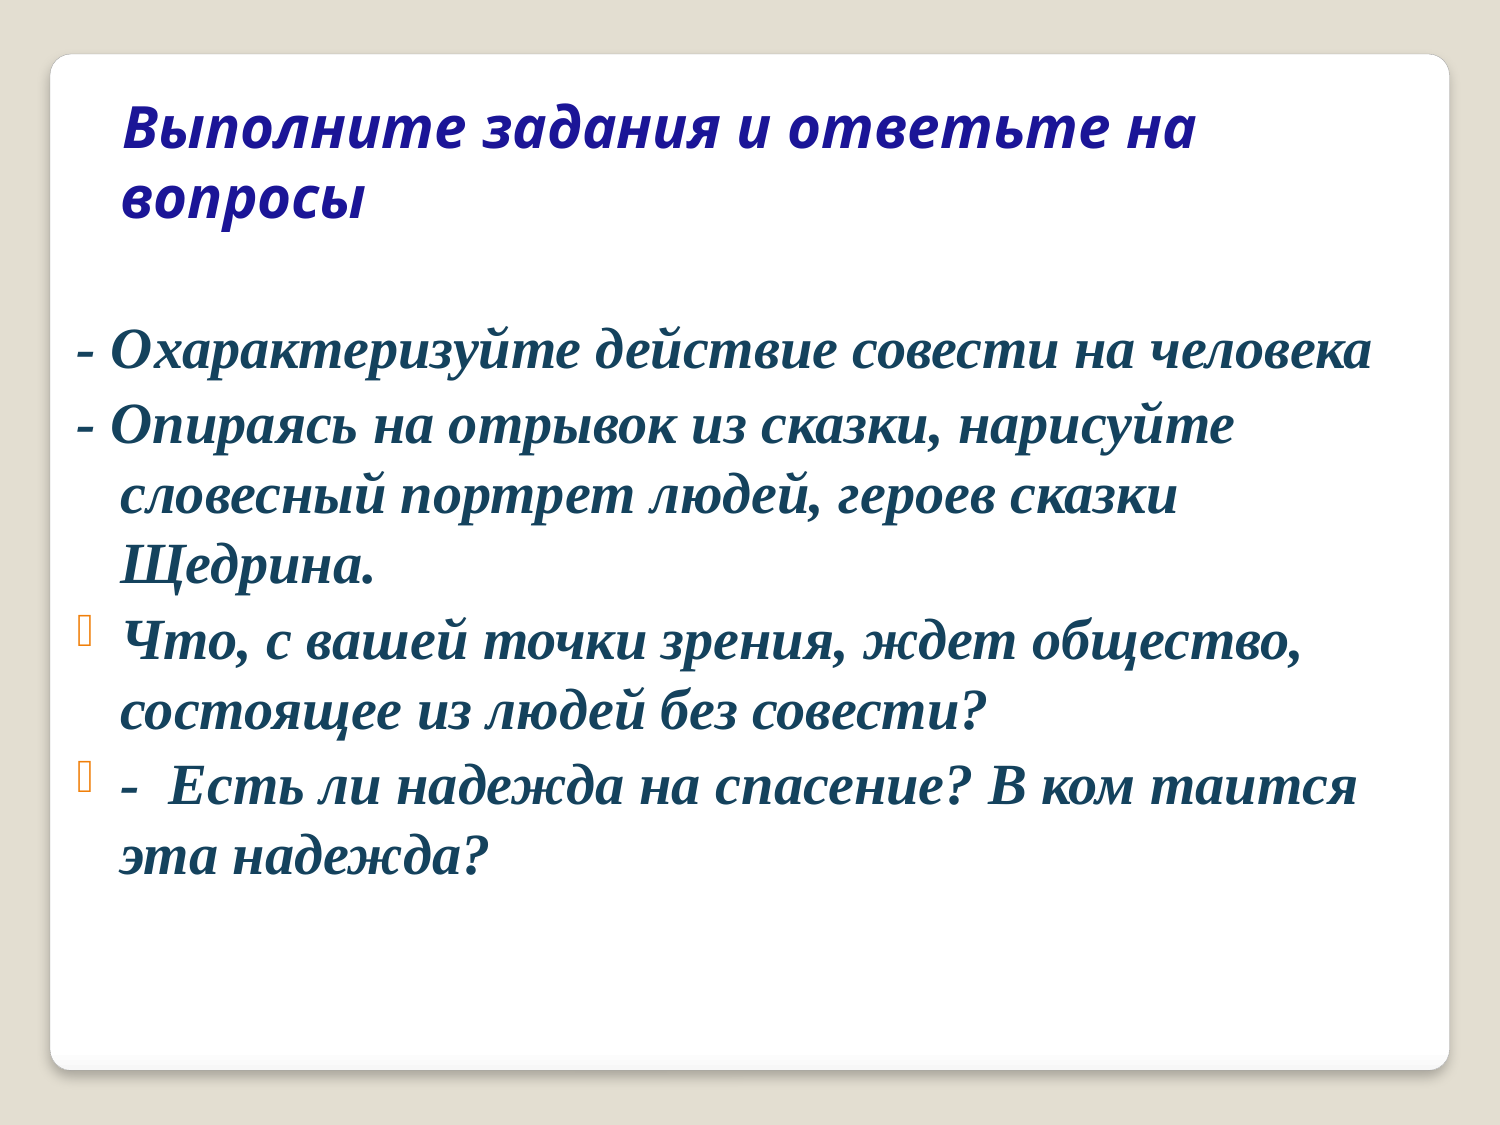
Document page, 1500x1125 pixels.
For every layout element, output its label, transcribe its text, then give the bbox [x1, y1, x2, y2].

list Выполните задания и ответьте на вопросы - Охарактеризуйте действие совести на человека - Опираясь на отрывок из сказки, нарисуйте словесный портрет людей, героев сказки Щедрина. Что, с вашей точки зрения, ждет общество, состоящее из людей без совести? - Есть ли надежда на спасение? В ком таится эта надежда? [46, 0, 1442, 1000]
